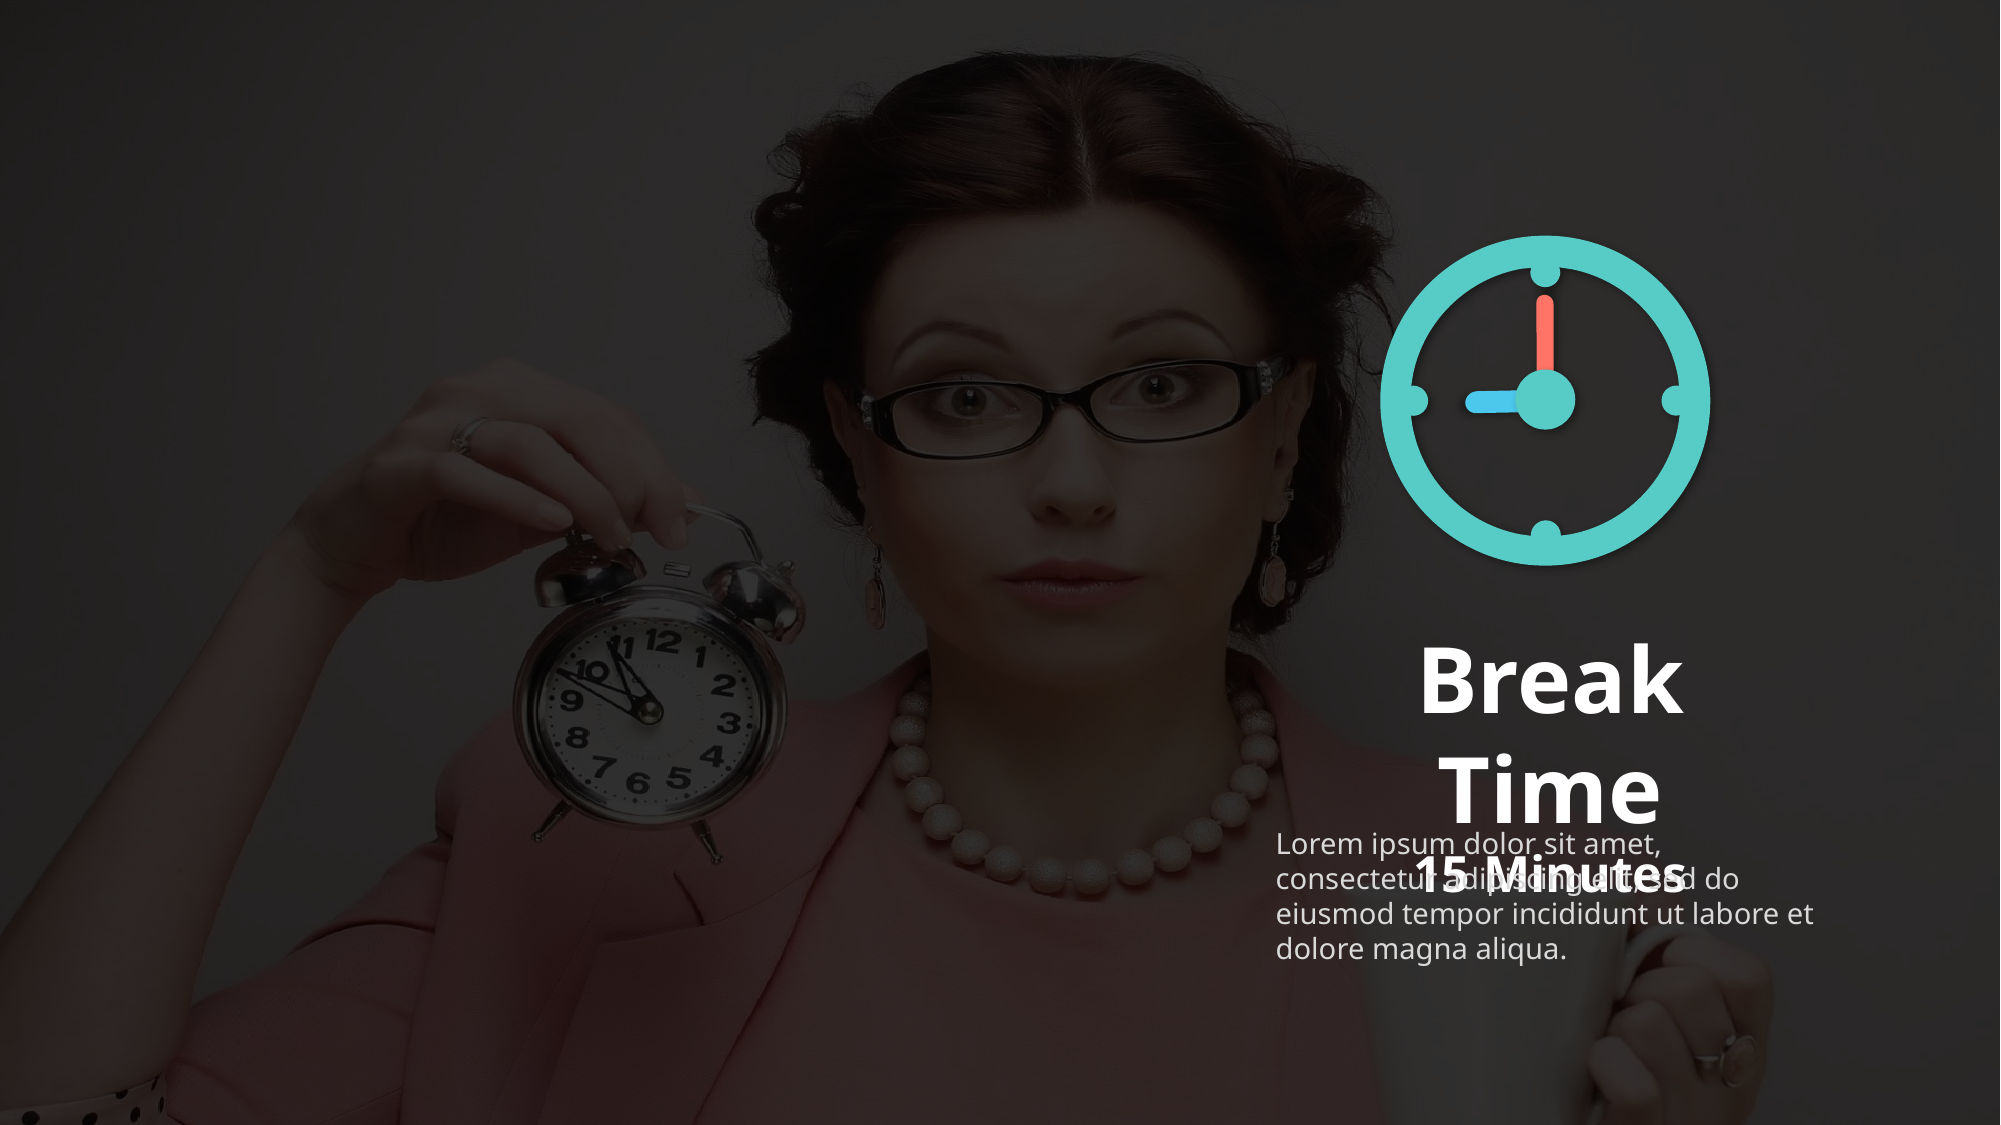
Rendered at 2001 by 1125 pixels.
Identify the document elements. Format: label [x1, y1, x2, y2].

text_box [1260, 614, 1831, 939]
text_box [1379, 234, 1712, 567]
text_box [1495, 306, 1583, 368]
text_box [1466, 368, 1634, 422]
text_box [0, 0, 2000, 1125]
text_box [1495, 422, 1583, 503]
